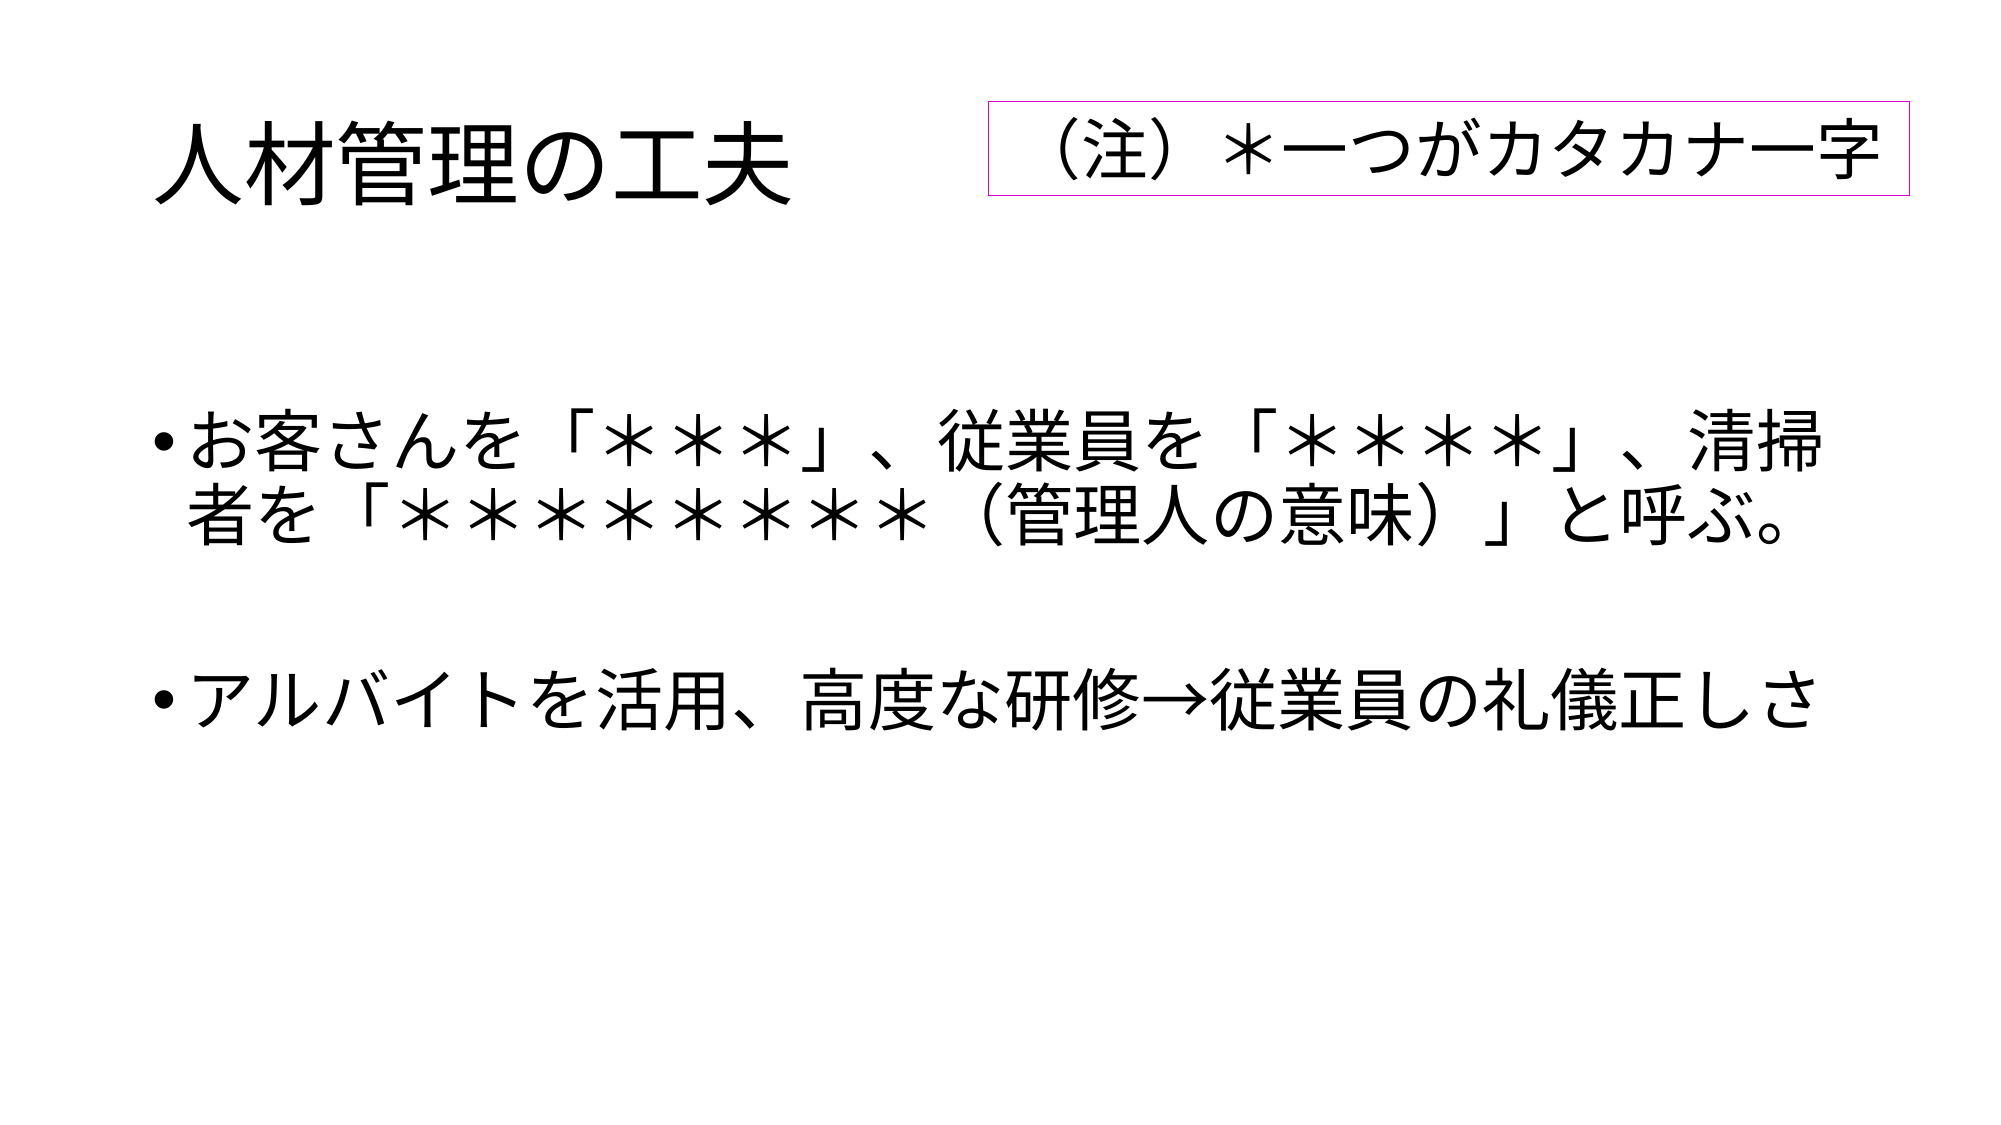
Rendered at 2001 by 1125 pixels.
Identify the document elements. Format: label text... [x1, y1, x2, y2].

list お客さんを「＊＊＊」、従業員を「＊＊＊＊」、清掃者を「＊＊＊＊＊＊＊＊（管理人の意味）」と呼ぶ。 アルバイトを活用、高度な研修→従業員の礼儀正しさ [137, 299, 1863, 976]
title 人材管理の工夫 [137, 59, 1863, 278]
text_box （注）＊一つがカタカナ一字 [988, 101, 1910, 196]
